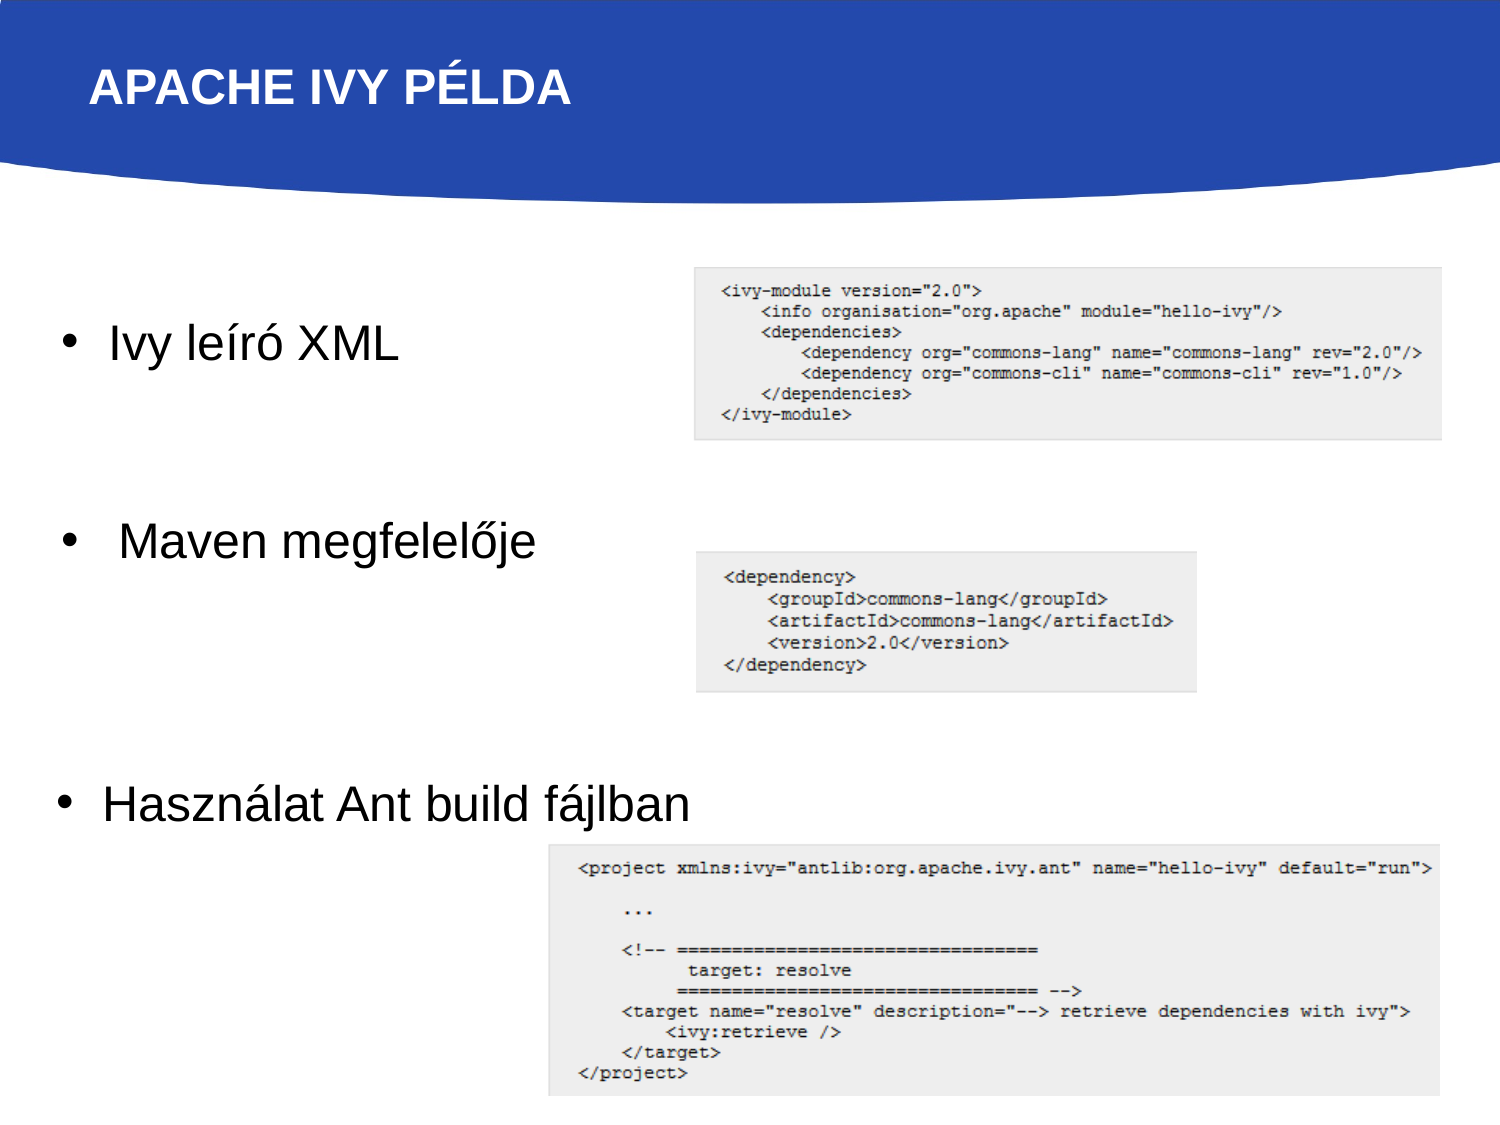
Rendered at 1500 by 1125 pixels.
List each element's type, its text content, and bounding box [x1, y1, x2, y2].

title Apache Ivy példa [73, 7, 845, 161]
text_box Ivy leíró XML [47, 302, 473, 378]
picture [0, 0, 1500, 1125]
text_box Használat Ant build fájlban [41, 764, 809, 840]
text_box Maven megfelelője [47, 501, 565, 577]
